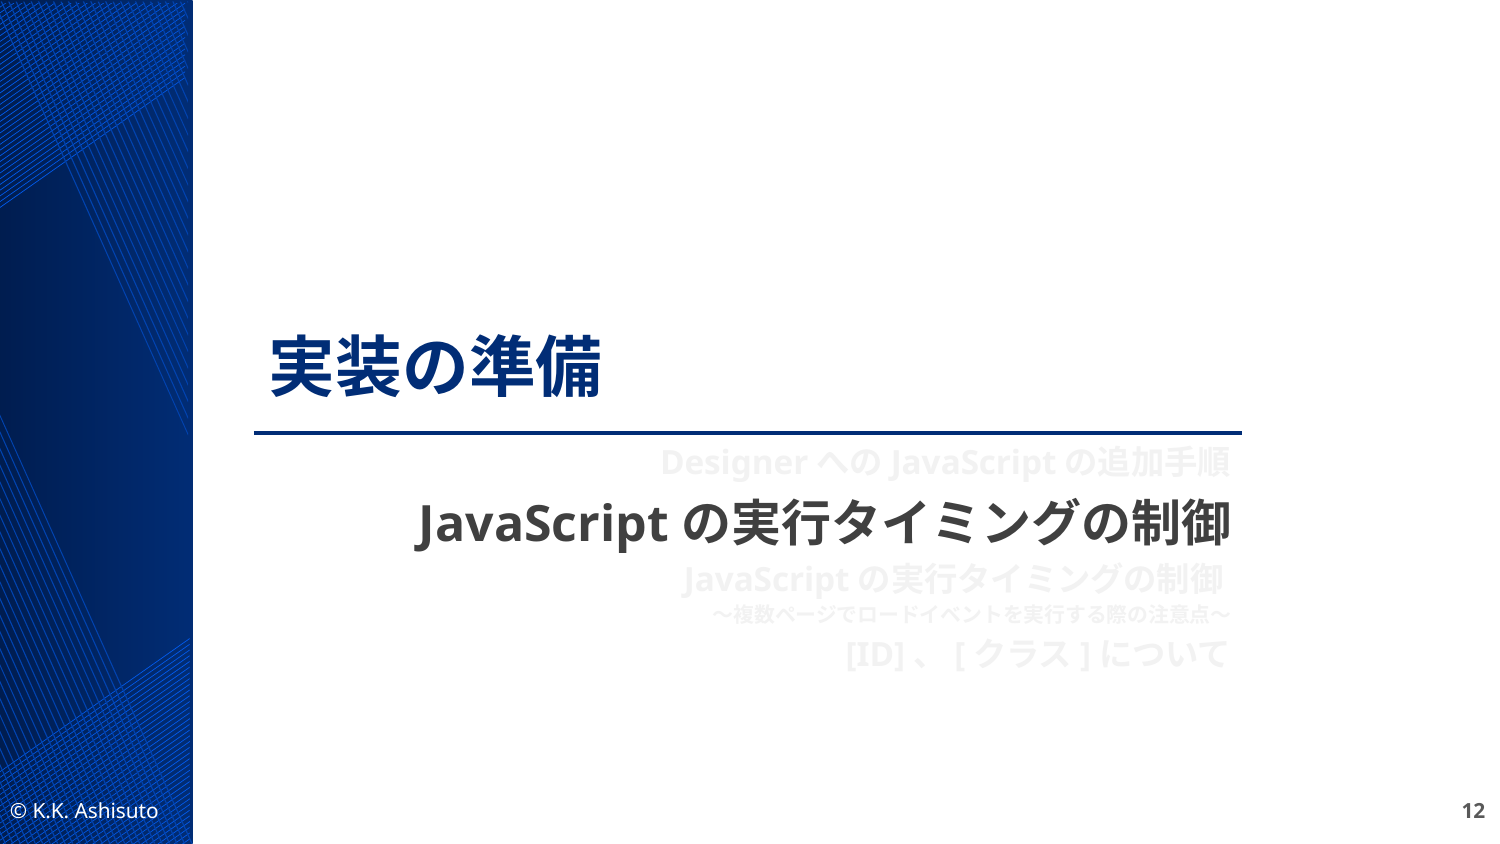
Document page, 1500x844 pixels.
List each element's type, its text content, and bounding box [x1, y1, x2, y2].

footer © K.K. Ashisuto [0, 790, 182, 836]
list DesignerへのJavaScriptの追加手順 JavaScriptの実行タイミングの制御 JavaScriptの実行タイミングの制御 ～複数ページでロードイベントを実行する際の注意点～ [ID]、[クラス]について [253, 433, 1247, 777]
title 実装の準備 [253, 300, 1478, 430]
slide_number 12 [1409, 790, 1500, 836]
